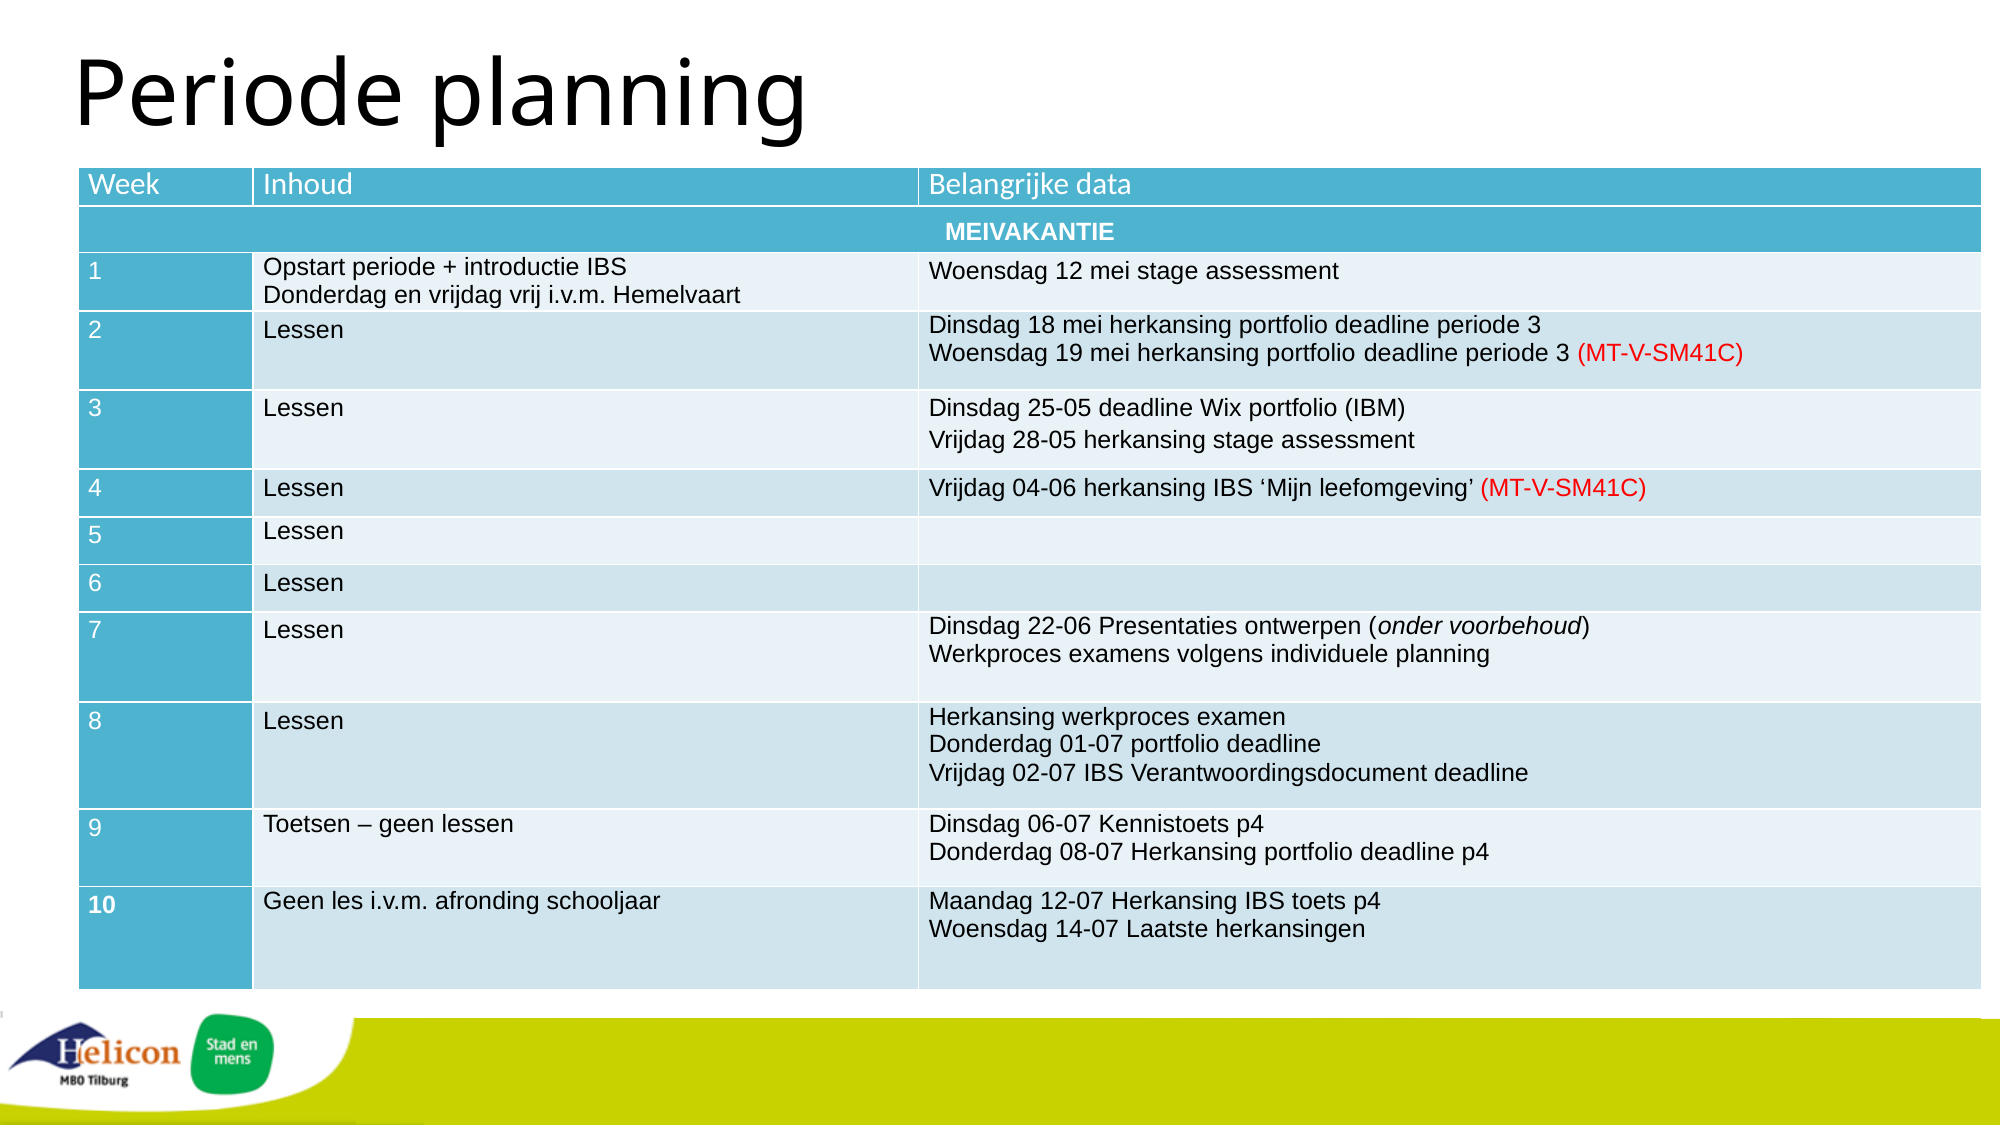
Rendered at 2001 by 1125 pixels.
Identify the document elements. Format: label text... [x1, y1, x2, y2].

table_cell 6 [79, 565, 252, 611]
table_cell Dinsdag 06-07 Kennistoets p4 Donderdag 08-07 Herkansing portfolio deadline p4 [919, 810, 1981, 886]
table_cell Dinsdag 18 mei herkansing portfolio deadline periode 3 Woensdag 19 mei herkansing portfolio deadline periode 3 (MT-V-SM41C) [919, 312, 1981, 389]
table_cell Lessen [254, 565, 918, 611]
table_cell Opstart periode + introductie IBS Donderdag en vrijdag vrij i.v.m. Hemelvaart [254, 253, 918, 310]
table_cell Woensdag 12 mei stage assessment [919, 253, 1981, 310]
table_cell Lessen [254, 518, 918, 564]
table_header Inhoud [254, 168, 918, 205]
table_cell Lessen [254, 312, 918, 389]
table_cell 1 [79, 253, 252, 310]
title Periode planning [57, 0, 1783, 206]
table_cell Toetsen – geen lessen [254, 810, 918, 886]
table_cell 5 [79, 518, 252, 564]
table_cell 3 [79, 391, 252, 468]
table_cell [919, 565, 1981, 611]
table_cell Dinsdag 22-06 Presentaties ontwerpen (onder voorbehoud) Werkproces examens volgens individuele planning [919, 613, 1981, 701]
table_cell Herkansing werkproces examen Donderdag 01-07 portfolio deadline Vrijdag 02-07 IBS Verantwoordingsdocument deadline [919, 703, 1981, 808]
table_cell Lessen [254, 613, 918, 701]
table_cell MEIVAKANTIE [79, 207, 1981, 252]
table_cell Lessen [254, 703, 918, 808]
table_cell 8 [79, 703, 252, 808]
table_cell Maandag 12-07 Herkansing IBS toets p4 Woensdag 14-07 Laatste herkansingen [919, 887, 1981, 989]
table_cell 4 [79, 470, 252, 516]
table_header Belangrijke data [919, 168, 1981, 205]
table_cell Lessen [254, 391, 918, 468]
table_cell [919, 518, 1981, 564]
picture [0, 1011, 424, 1125]
table_cell 7 [79, 613, 252, 701]
table_cell Dinsdag 25-05 deadline Wix portfolio (IBM) Vrijdag 28-05 herkansing stage assessment [919, 391, 1981, 468]
table_cell Lessen [254, 470, 918, 516]
table_cell 9 [79, 810, 252, 886]
table_cell 2 [79, 312, 252, 389]
table_header Week [79, 168, 252, 205]
table_cell 10 [79, 887, 252, 989]
table_cell Vrijdag 04-06 herkansing IBS ‘Mijn leefomgeving’ (MT-V-SM41C) [919, 470, 1981, 516]
table_cell Geen les i.v.m. afronding schooljaar [254, 887, 918, 989]
